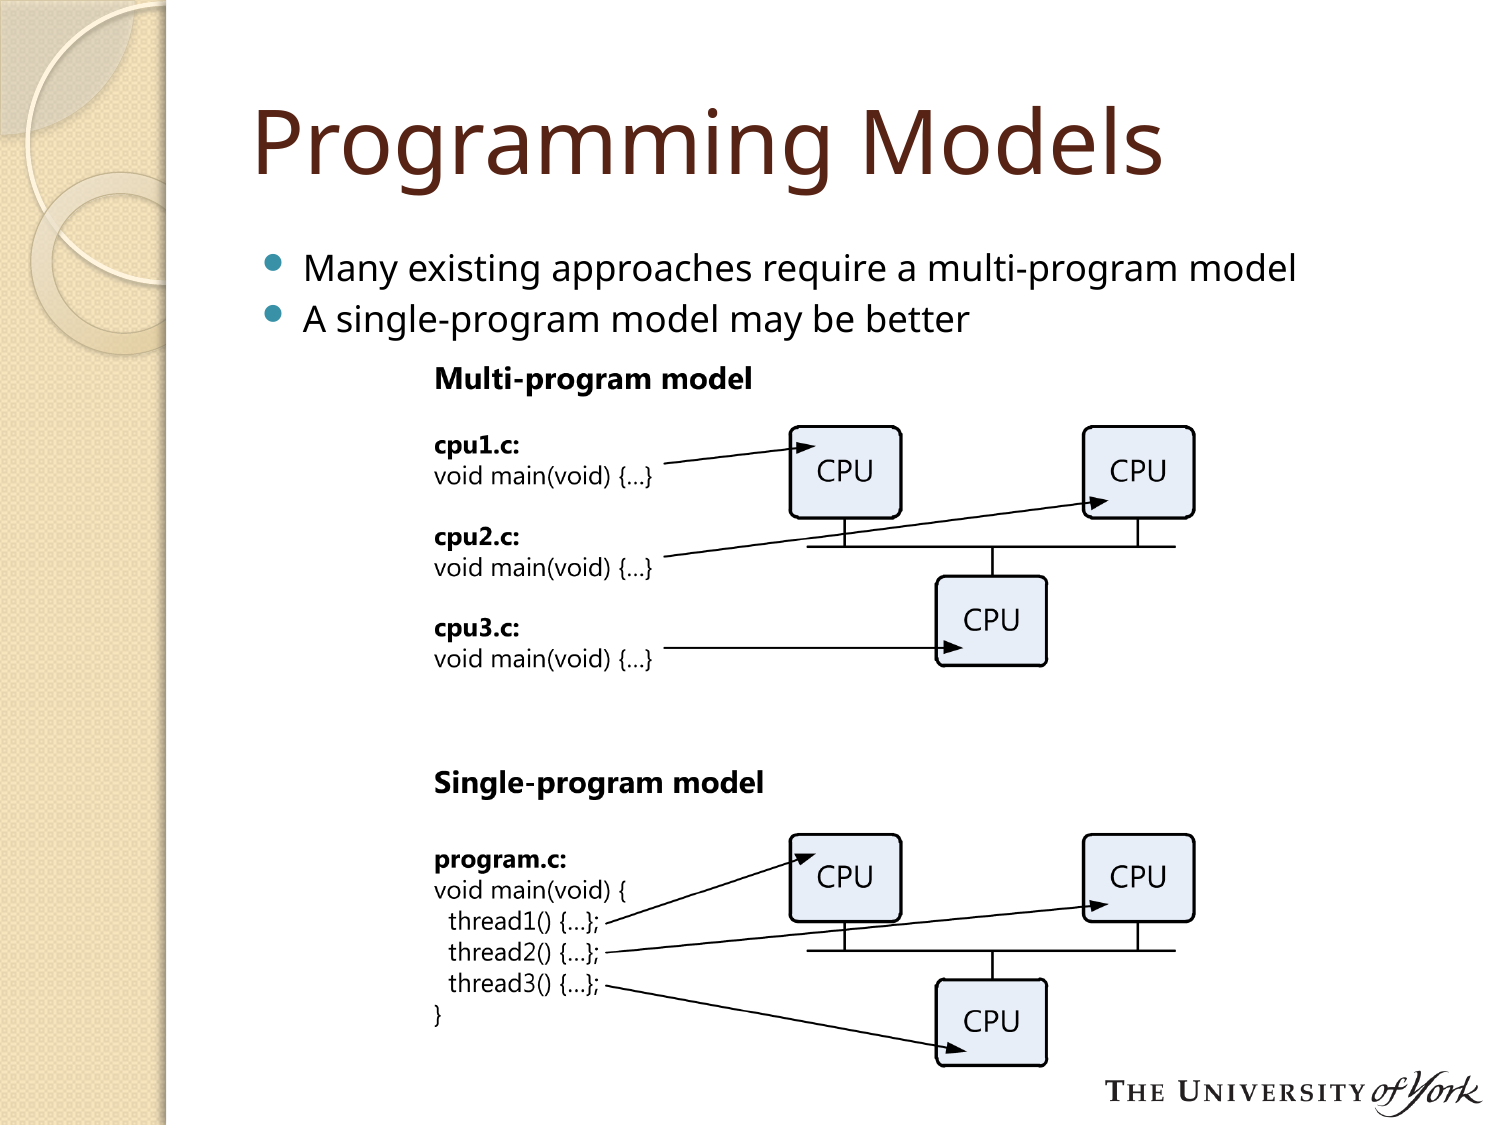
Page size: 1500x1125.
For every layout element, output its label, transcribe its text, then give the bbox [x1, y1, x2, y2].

title Programming Models [235, 45, 1466, 233]
list Many existing approaches require a multi-program model A single-program model may be better [235, 237, 1424, 350]
picture [430, 361, 1483, 1118]
